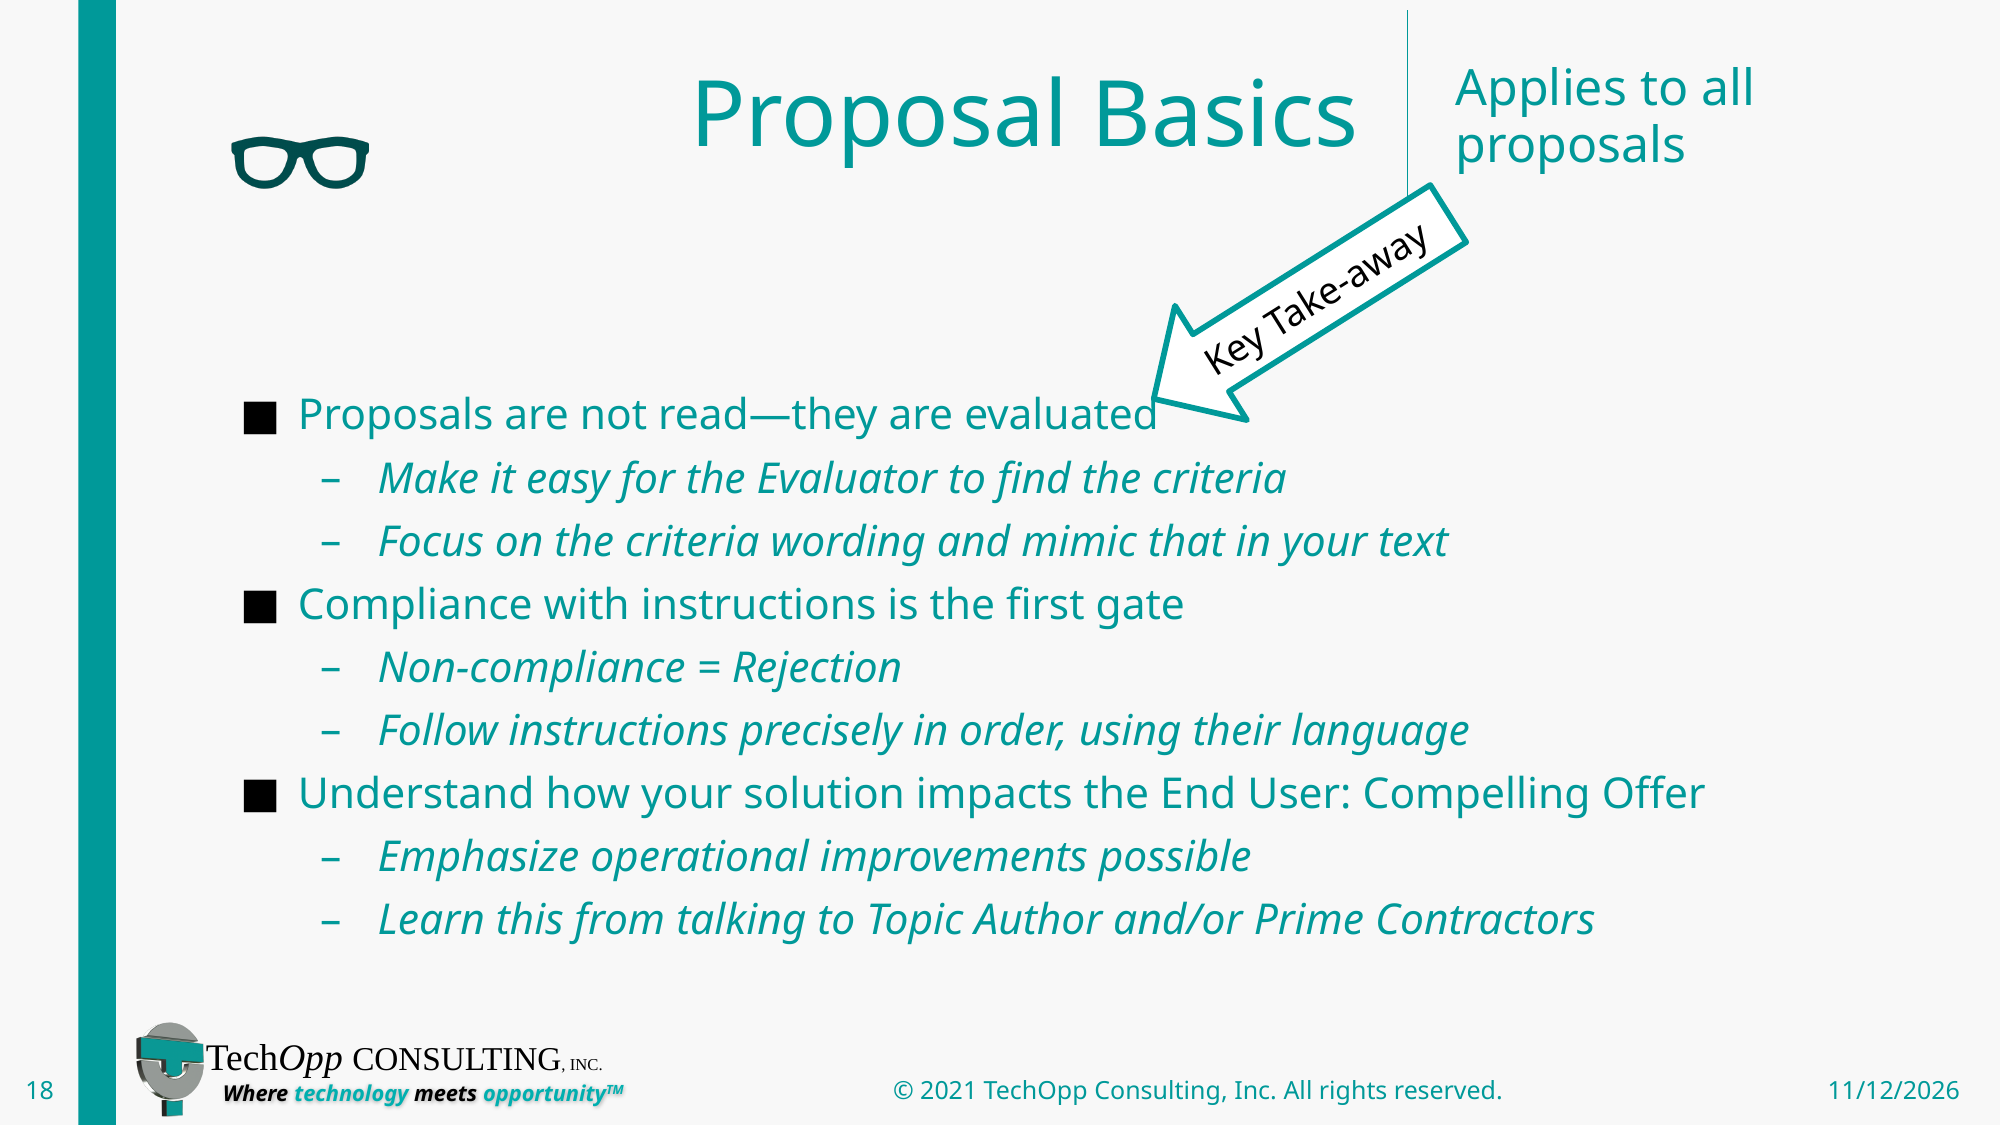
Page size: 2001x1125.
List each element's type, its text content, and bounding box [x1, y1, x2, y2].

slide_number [1813, 1058, 2000, 1125]
slide_number 18 [0, 1058, 80, 1125]
picture [134, 1021, 205, 1119]
list Proposals are not read—they are evaluated Make it easy for the Evaluator to find the criteria Focus on the criteria wording and mimic that in your text Compliance with instructions is the first gate Non-compliance = Rejection Follow instructions precisely in order, using their language Understand how your solution impacts the End User: Compelling Offer Emphasize operational improvements possible Learn this from talking to Topic Author and/or Prime Contractors [225, 375, 1800, 963]
list Applies to all proposals [1440, 25, 1967, 209]
picture [224, 87, 375, 238]
footer © 2021 TechOpp Consulting, Inc. All rights reserved. [584, 1058, 1813, 1125]
title Proposal Basics [228, 10, 1375, 224]
text_box Key Take-away [1150, 182, 1470, 423]
